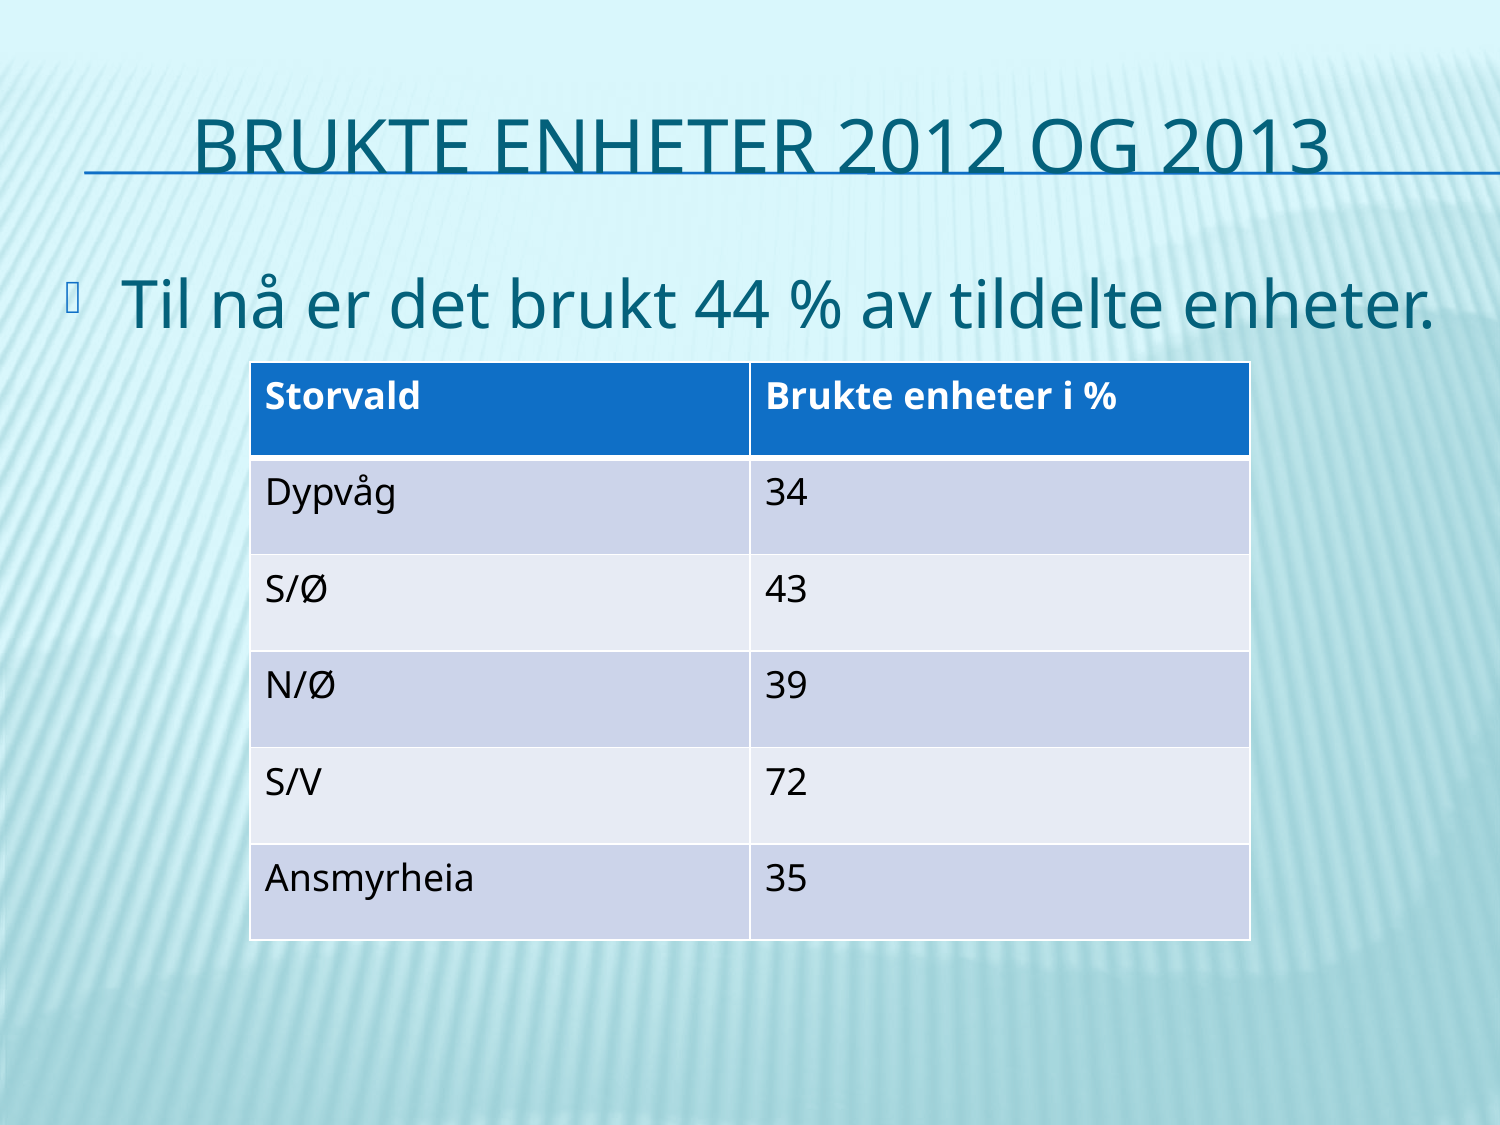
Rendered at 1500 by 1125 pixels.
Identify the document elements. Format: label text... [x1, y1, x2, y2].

table_cell S/Ø [251, 555, 749, 650]
table_cell Dypvåg [251, 461, 749, 554]
table_cell Ansmyrheia [251, 845, 749, 939]
list Til nå er det brukt 44 % av tildelte enheter. [50, 254, 1475, 998]
table_cell N/Ø [251, 652, 749, 747]
table_cell 43 [751, 555, 1249, 650]
table_header Storvald [251, 363, 749, 455]
table_cell 34 [751, 461, 1249, 554]
table_cell 72 [751, 748, 1249, 843]
title Brukte enheter 2012 og 2013 [50, 75, 1475, 213]
table_header Brukte enheter i % [751, 363, 1249, 455]
table_cell 39 [751, 652, 1249, 747]
table_cell S/V [251, 748, 749, 843]
table_cell 35 [751, 845, 1249, 939]
